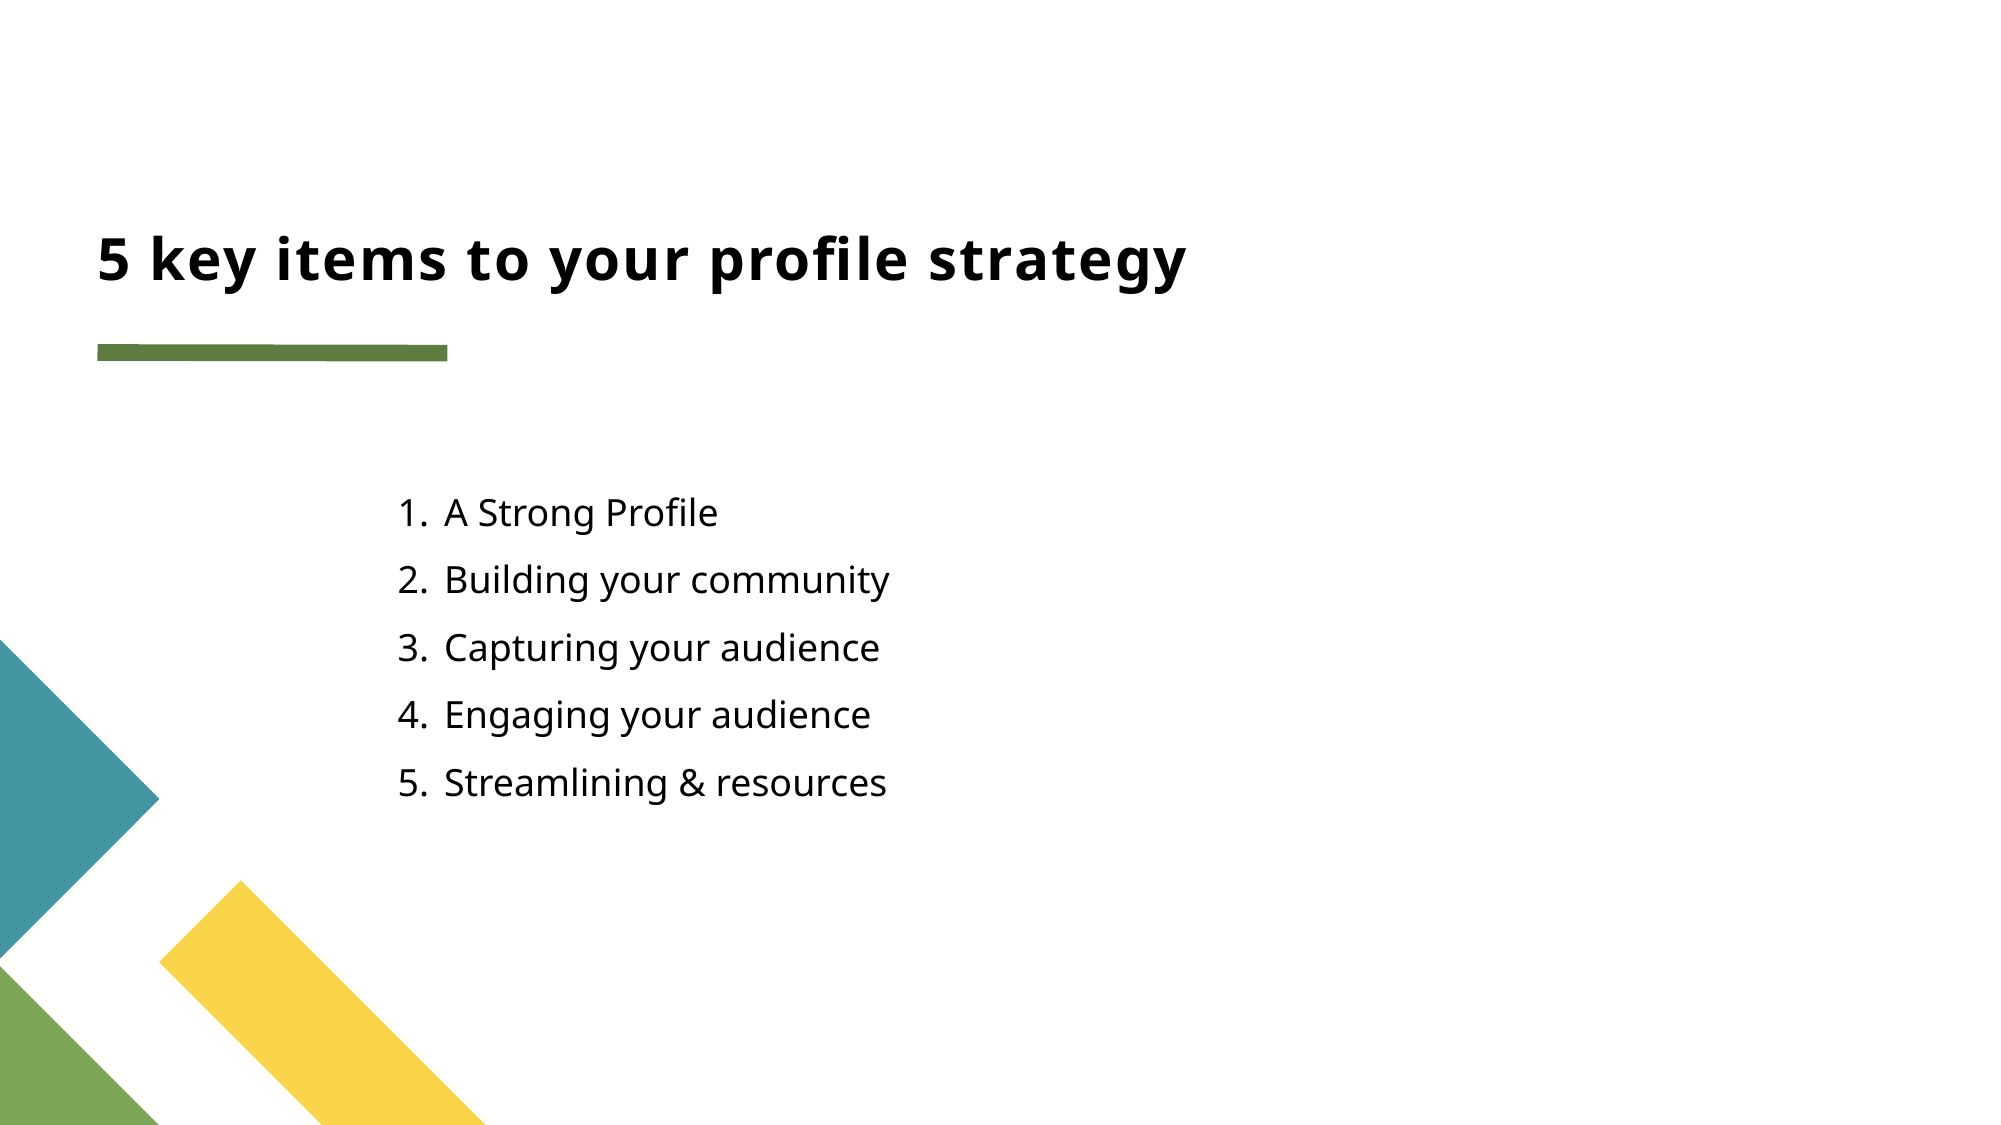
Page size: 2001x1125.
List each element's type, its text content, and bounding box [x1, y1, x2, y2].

title 5 key items to your profile strategy [97, 16, 1882, 293]
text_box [0, 639, 486, 1125]
list A Strong Profile Building your community Capturing your audience Engaging your audience Streamlining & resources [397, 428, 1679, 915]
